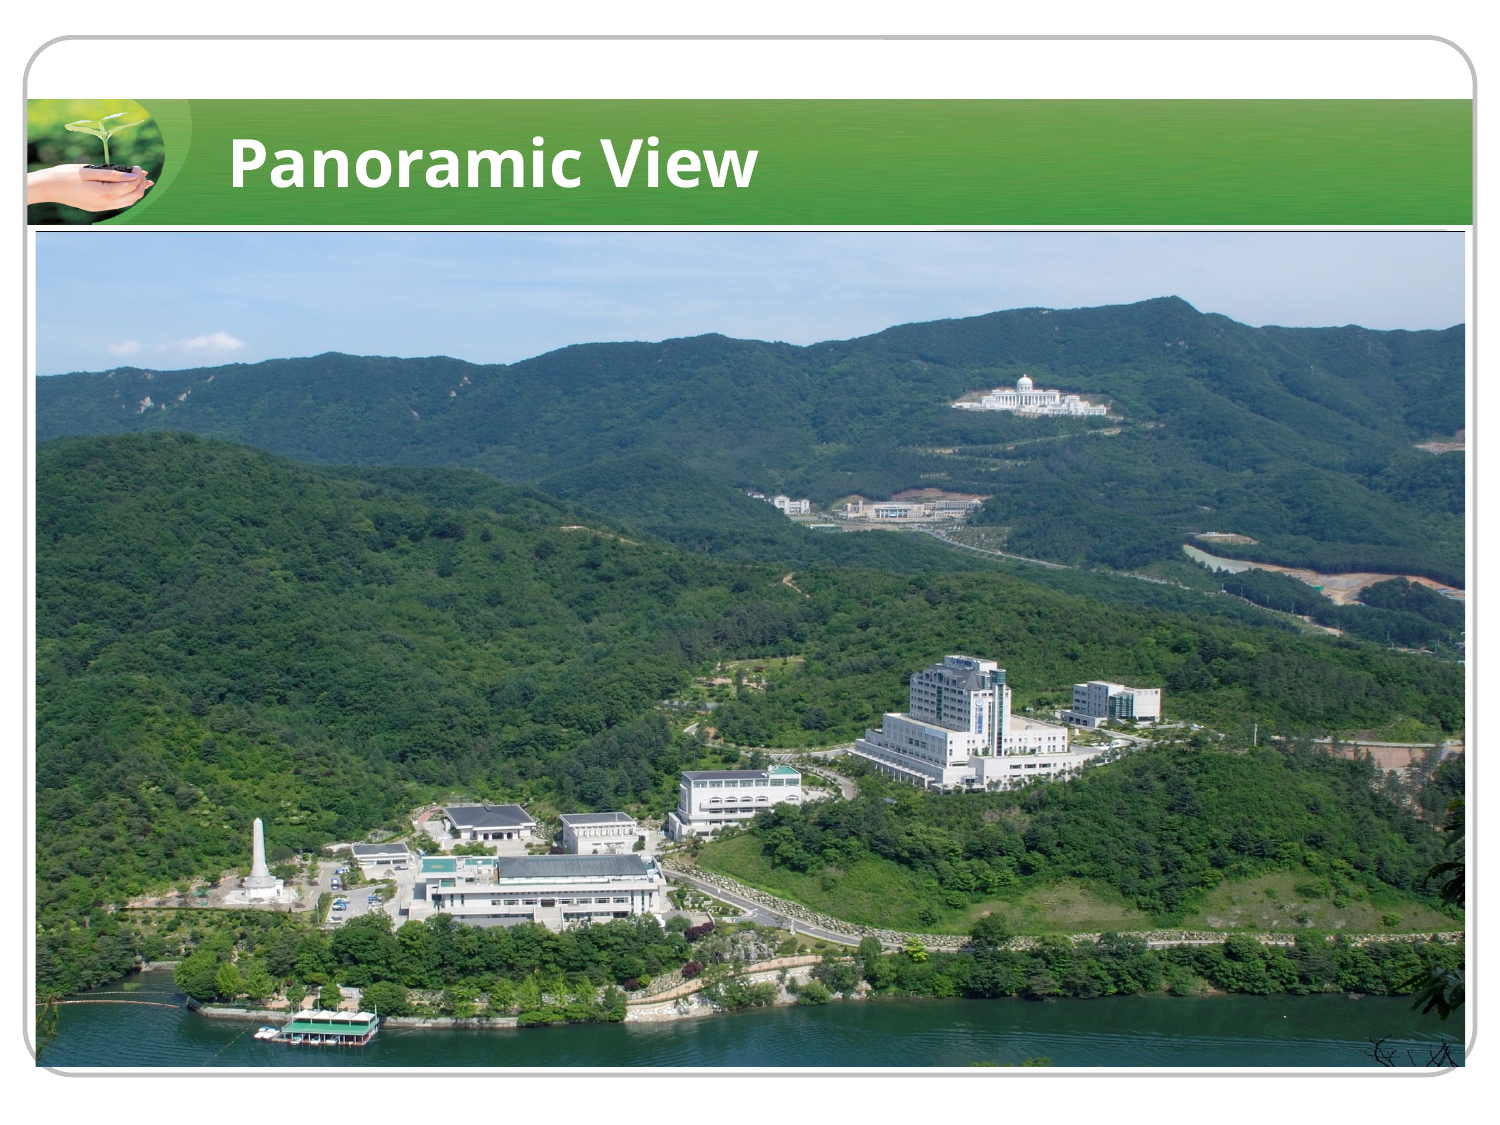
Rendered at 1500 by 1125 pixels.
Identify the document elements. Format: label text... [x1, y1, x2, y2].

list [35, 231, 1466, 1067]
picture [28, 99, 1472, 225]
text_box Panoramic View [212, 113, 1413, 202]
